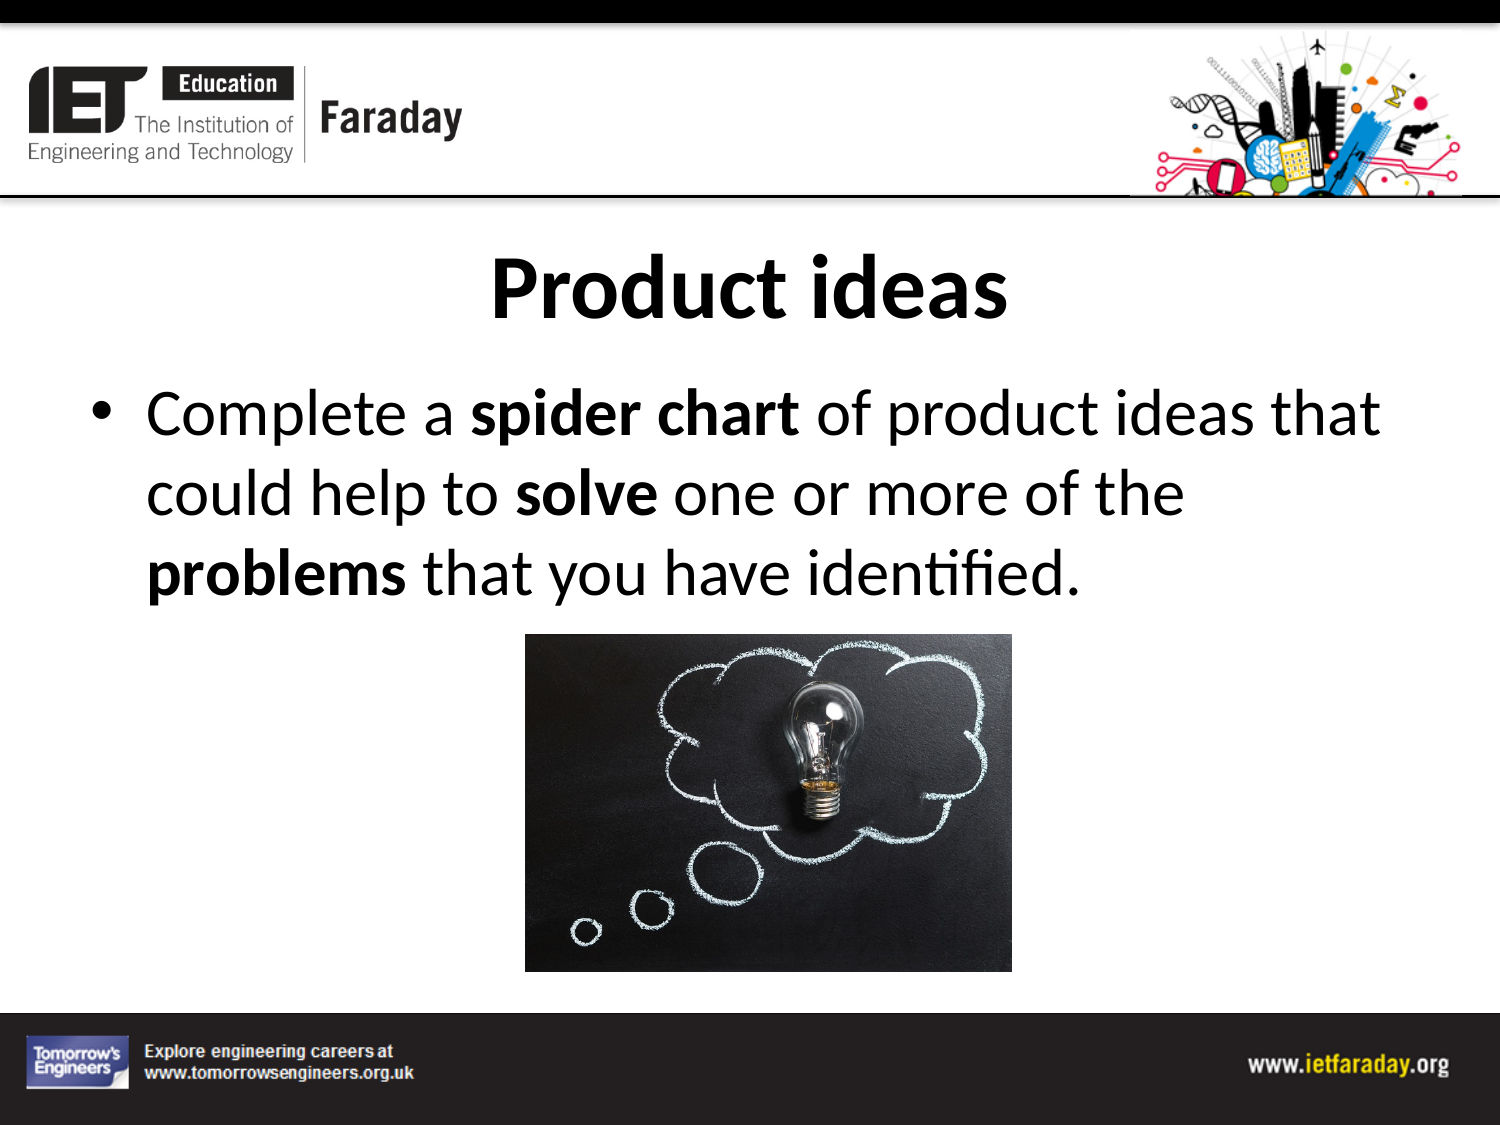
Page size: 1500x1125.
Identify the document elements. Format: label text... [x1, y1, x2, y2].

picture [1338, 167, 1345, 175]
picture [1308, 192, 1335, 197]
title Product ideas [75, 219, 1425, 361]
picture [0, 1013, 1500, 1125]
picture [29, 66, 462, 163]
picture [1130, 30, 1462, 197]
list Complete a spider chart of product ideas that could help to solve one or more of the problems that you have identified. [74, 361, 1426, 1006]
picture [525, 633, 1012, 973]
